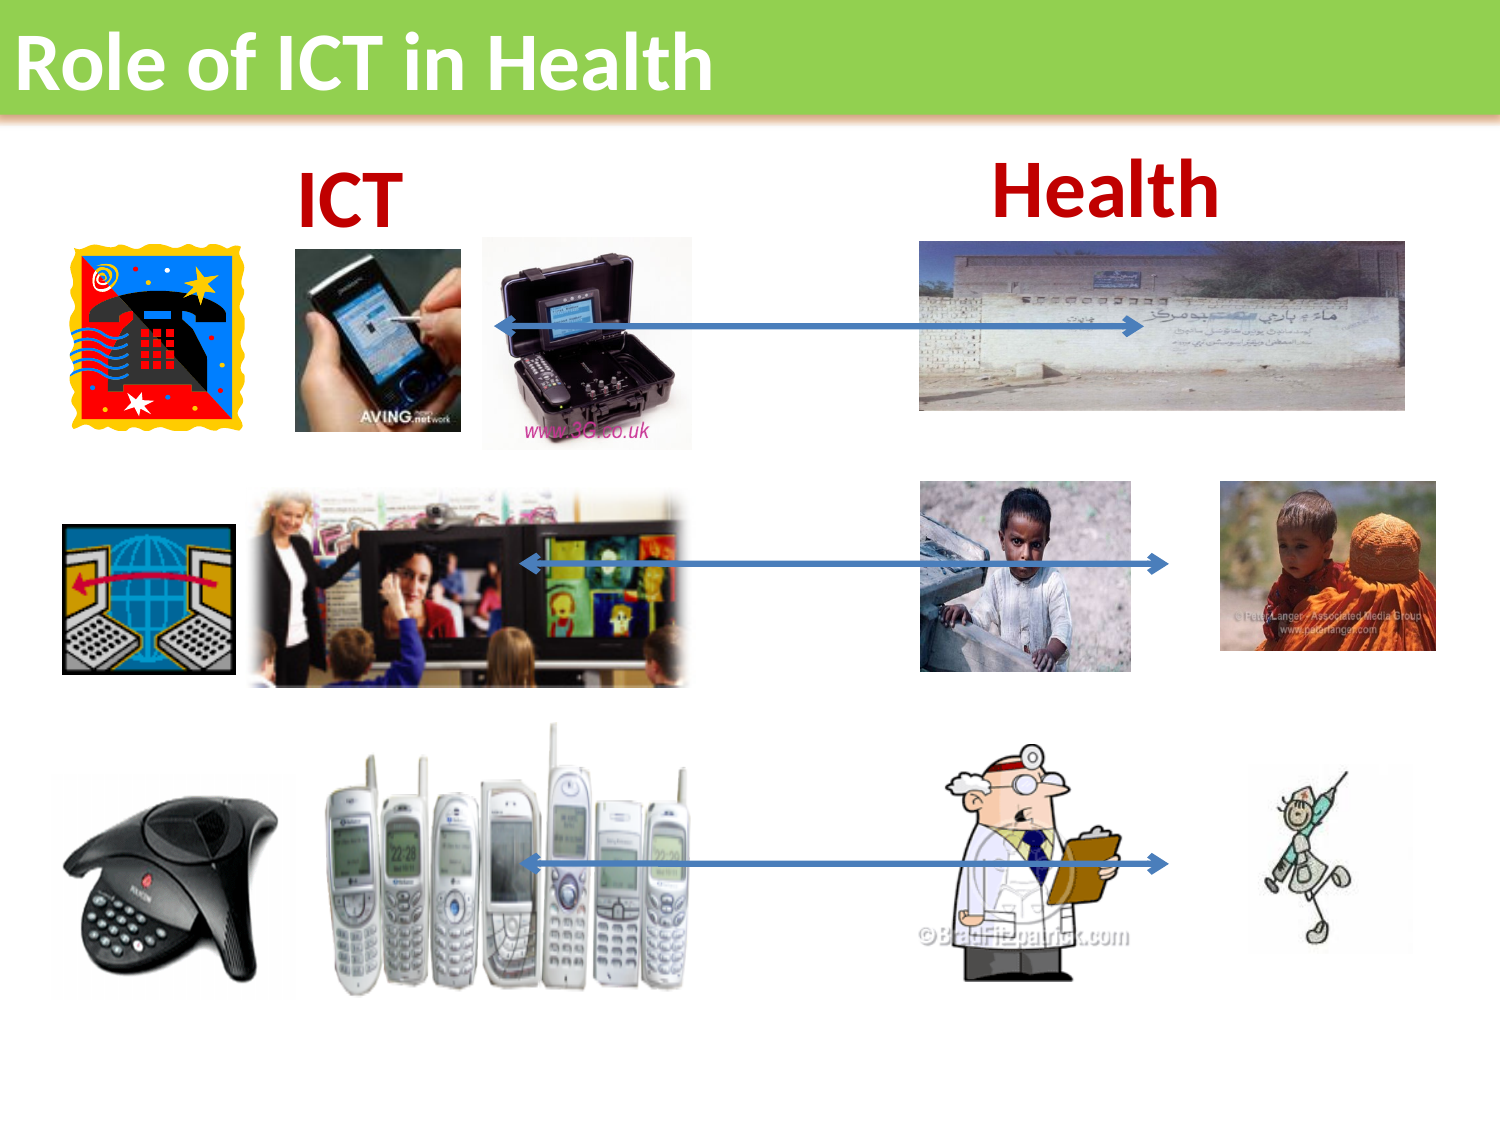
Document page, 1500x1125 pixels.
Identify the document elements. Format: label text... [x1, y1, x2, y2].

picture [1220, 481, 1436, 651]
picture [482, 237, 693, 451]
picture [50, 774, 296, 1001]
picture [244, 487, 696, 688]
text_box Role of ICT in Health [0, 0, 1500, 115]
picture [919, 241, 1405, 411]
picture [1247, 764, 1414, 955]
picture [294, 249, 461, 432]
picture [62, 524, 237, 676]
text_box Health [918, 131, 1294, 238]
text_box ICT [162, 141, 538, 248]
picture [920, 481, 1132, 563]
picture [68, 243, 246, 432]
picture [319, 722, 696, 1001]
picture [862, 744, 1179, 982]
picture [920, 565, 1132, 672]
